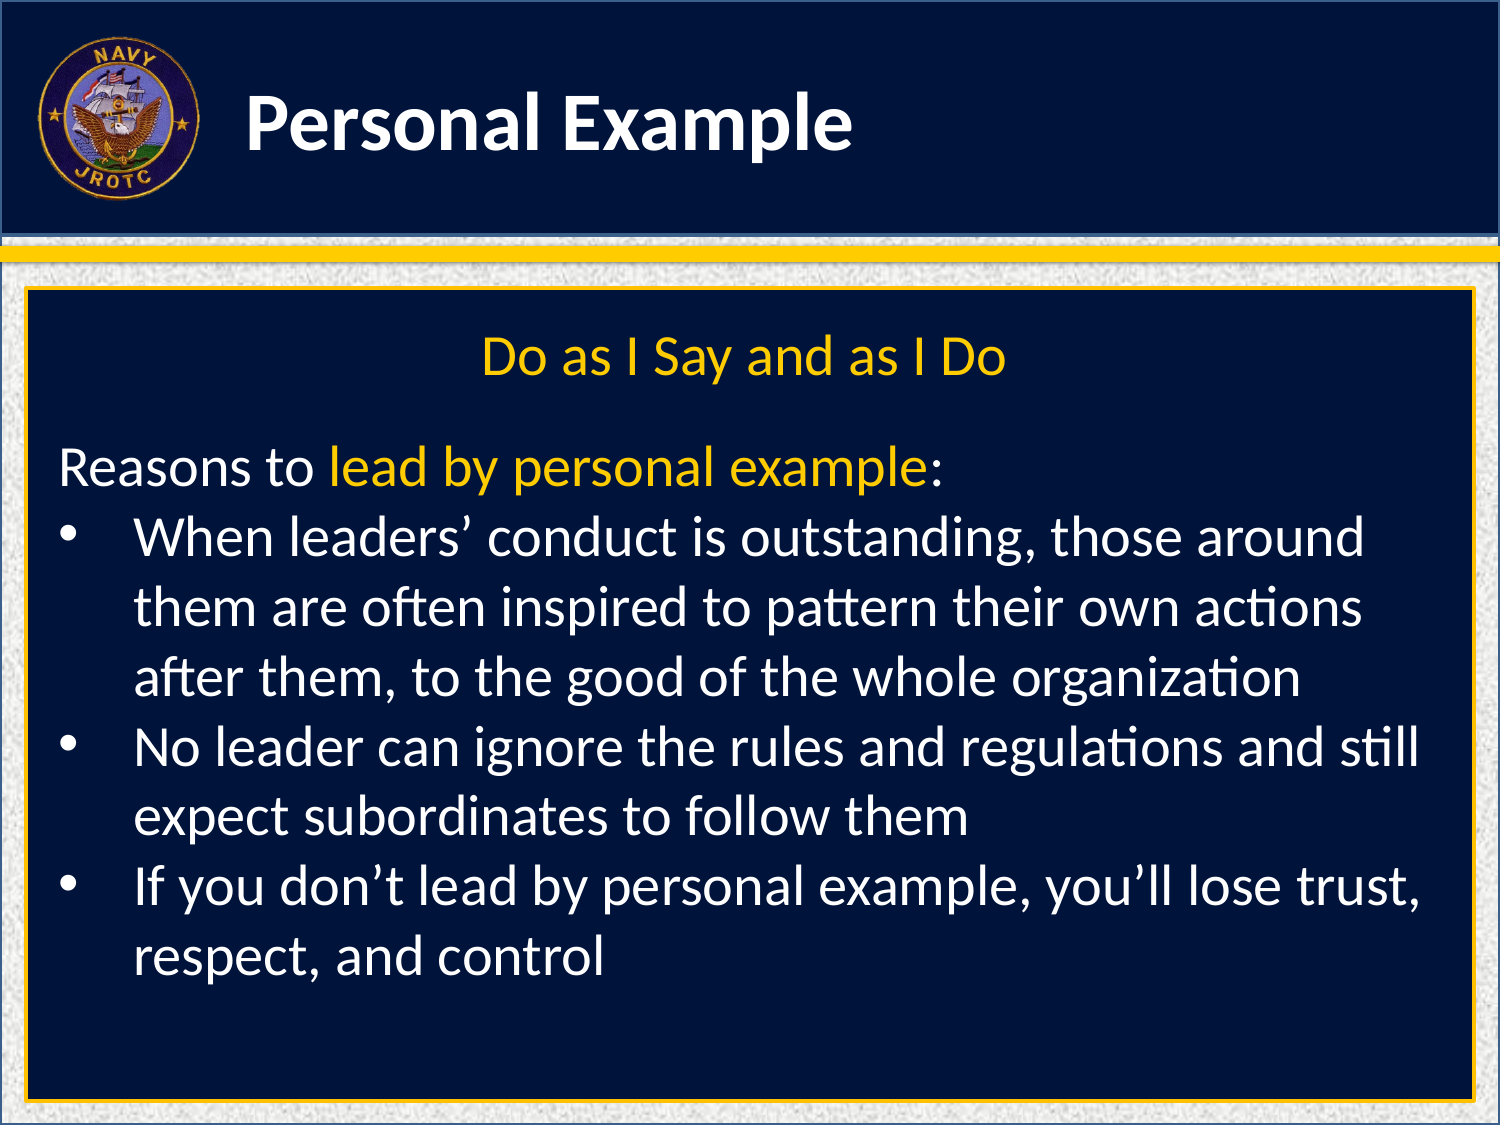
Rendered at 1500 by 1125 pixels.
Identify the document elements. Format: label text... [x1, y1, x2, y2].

list Personal Example [243, 64, 1449, 170]
picture [2, 237, 1498, 246]
picture [2, 262, 1498, 1123]
text_box Do as I Say and as I Do [43, 309, 1446, 395]
picture [37, 34, 200, 201]
text_box Reasons to lead by personal example: When leaders’ conduct is outstanding, those around them are often inspired to pattern their own actions after them, to the good of the whole organization No leader can ignore the rules and regulations and still expect subordinates to follow them If you don’t lead by personal example, you’ll lose trust, respect, and control [43, 420, 1446, 995]
